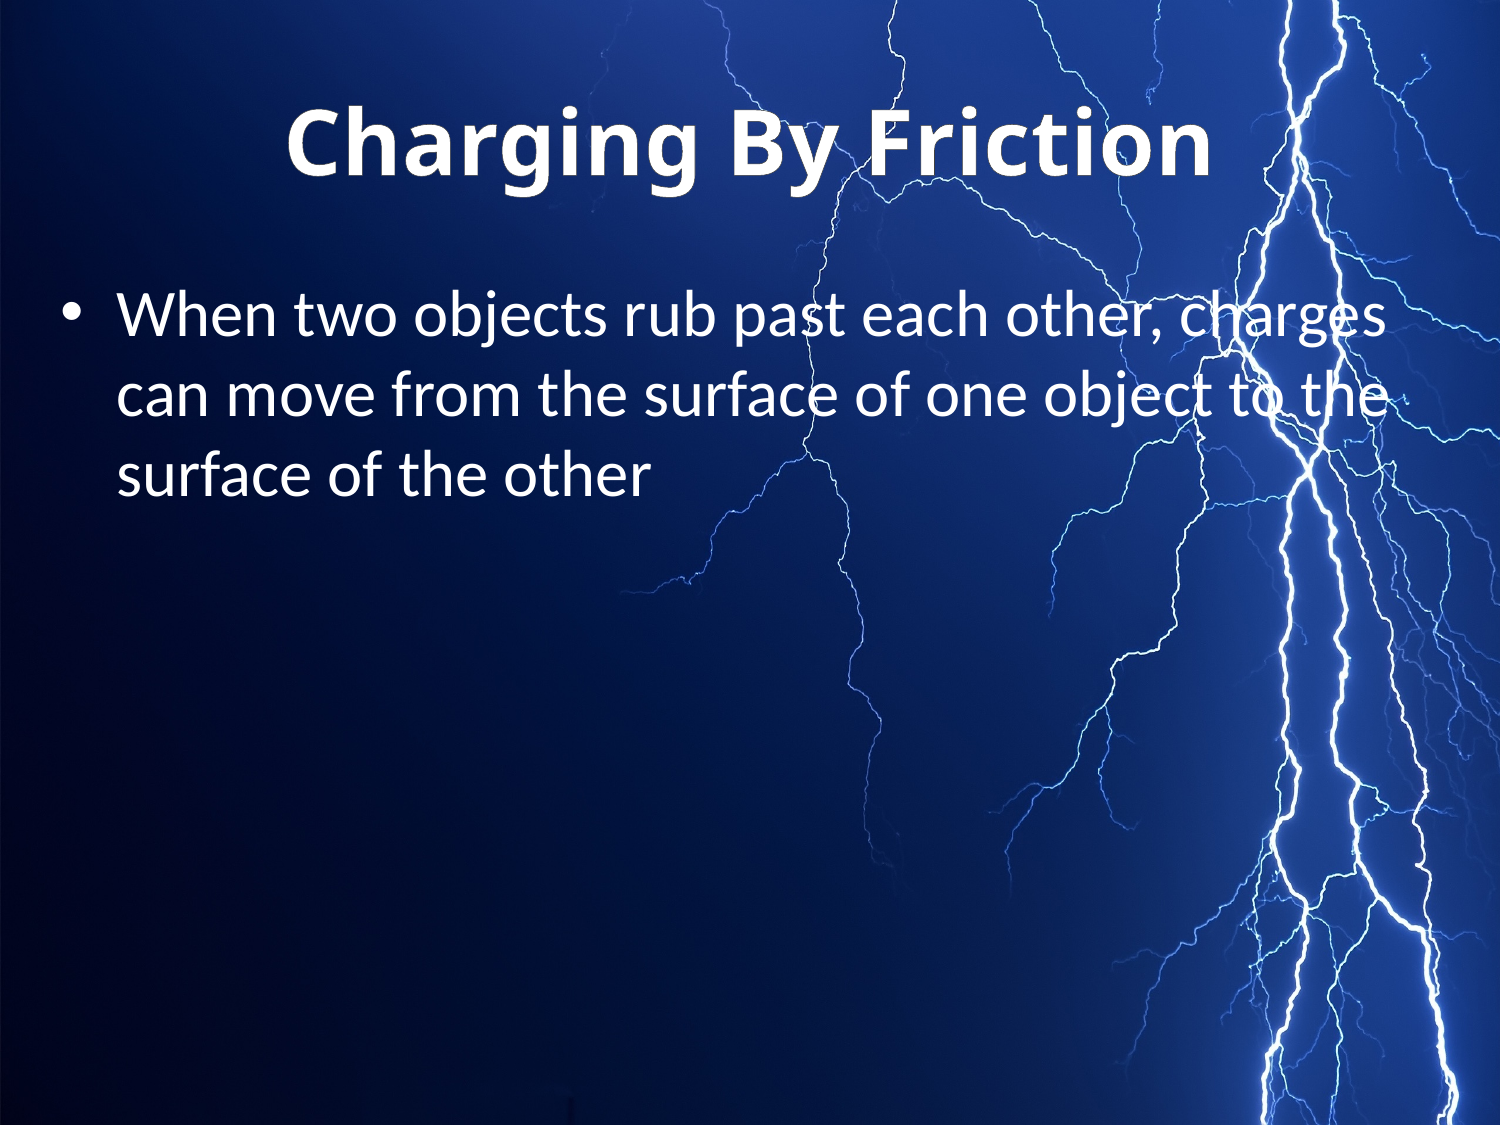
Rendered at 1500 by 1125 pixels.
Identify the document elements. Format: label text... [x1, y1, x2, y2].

list When two objects rub past each other, charges can move from the surface of one object to the surface of the other [44, 262, 1455, 1125]
title Charging By Friction [44, 45, 1455, 233]
picture [0, 0, 1500, 1125]
